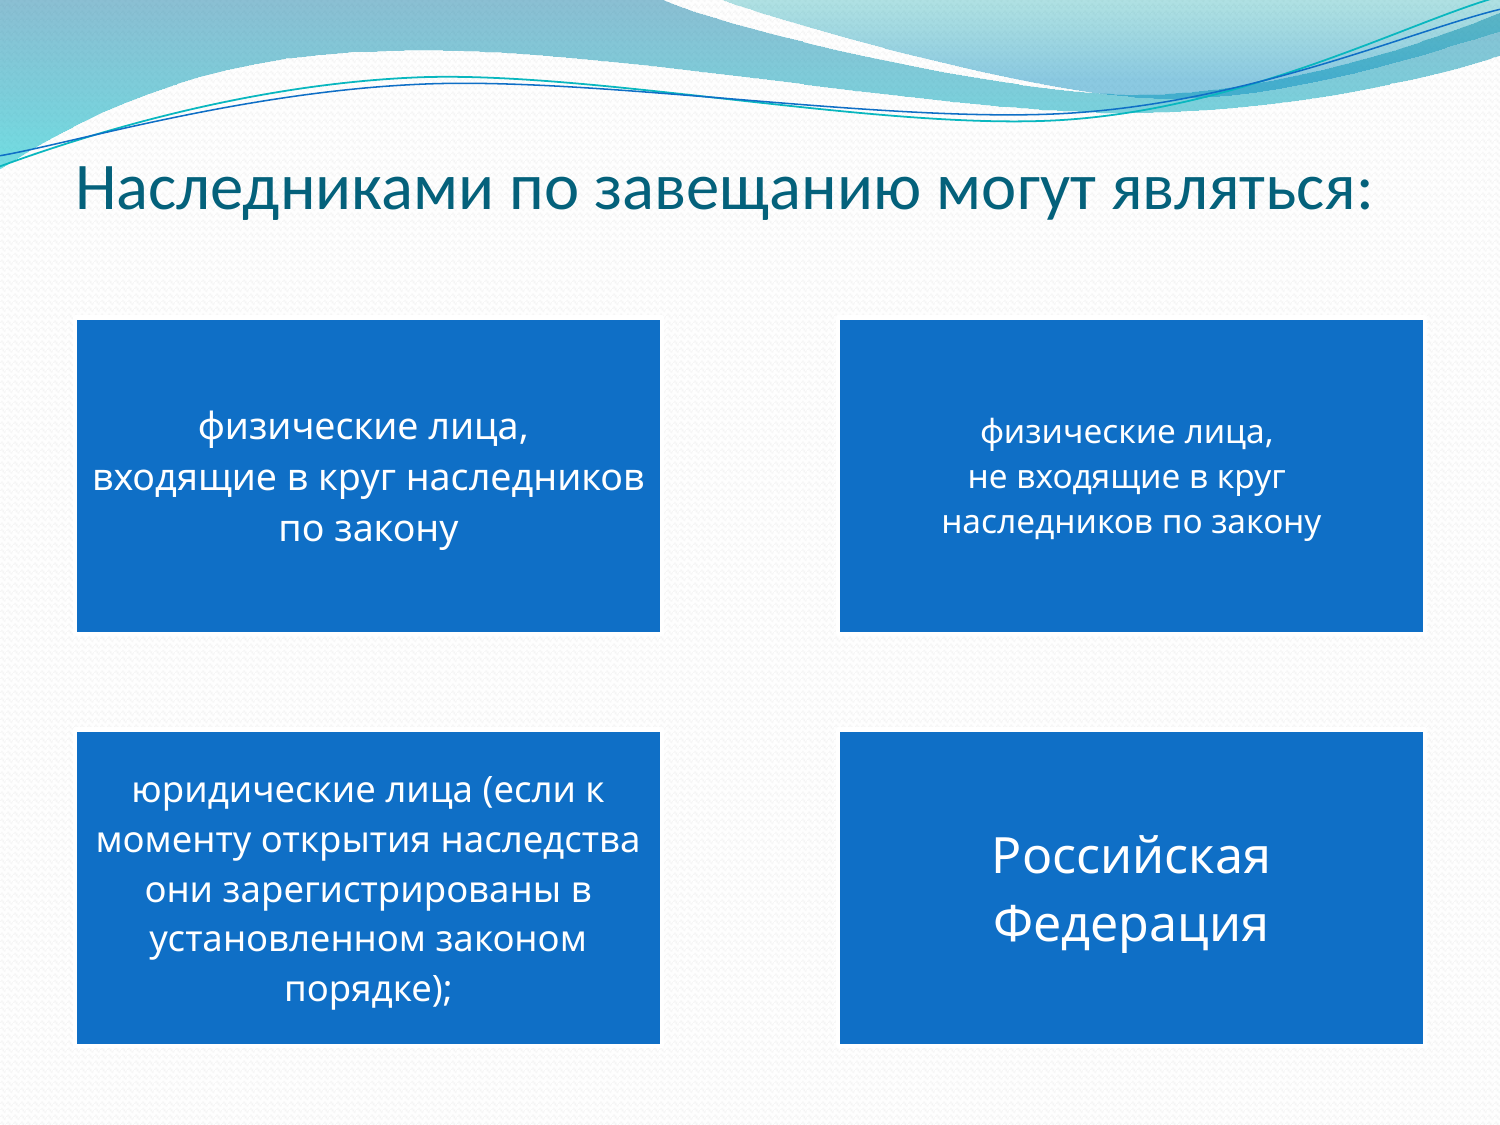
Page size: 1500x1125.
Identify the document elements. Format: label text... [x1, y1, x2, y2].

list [74, 317, 1426, 1038]
title Наследниками по завещанию могут являться: [75, 115, 1425, 303]
